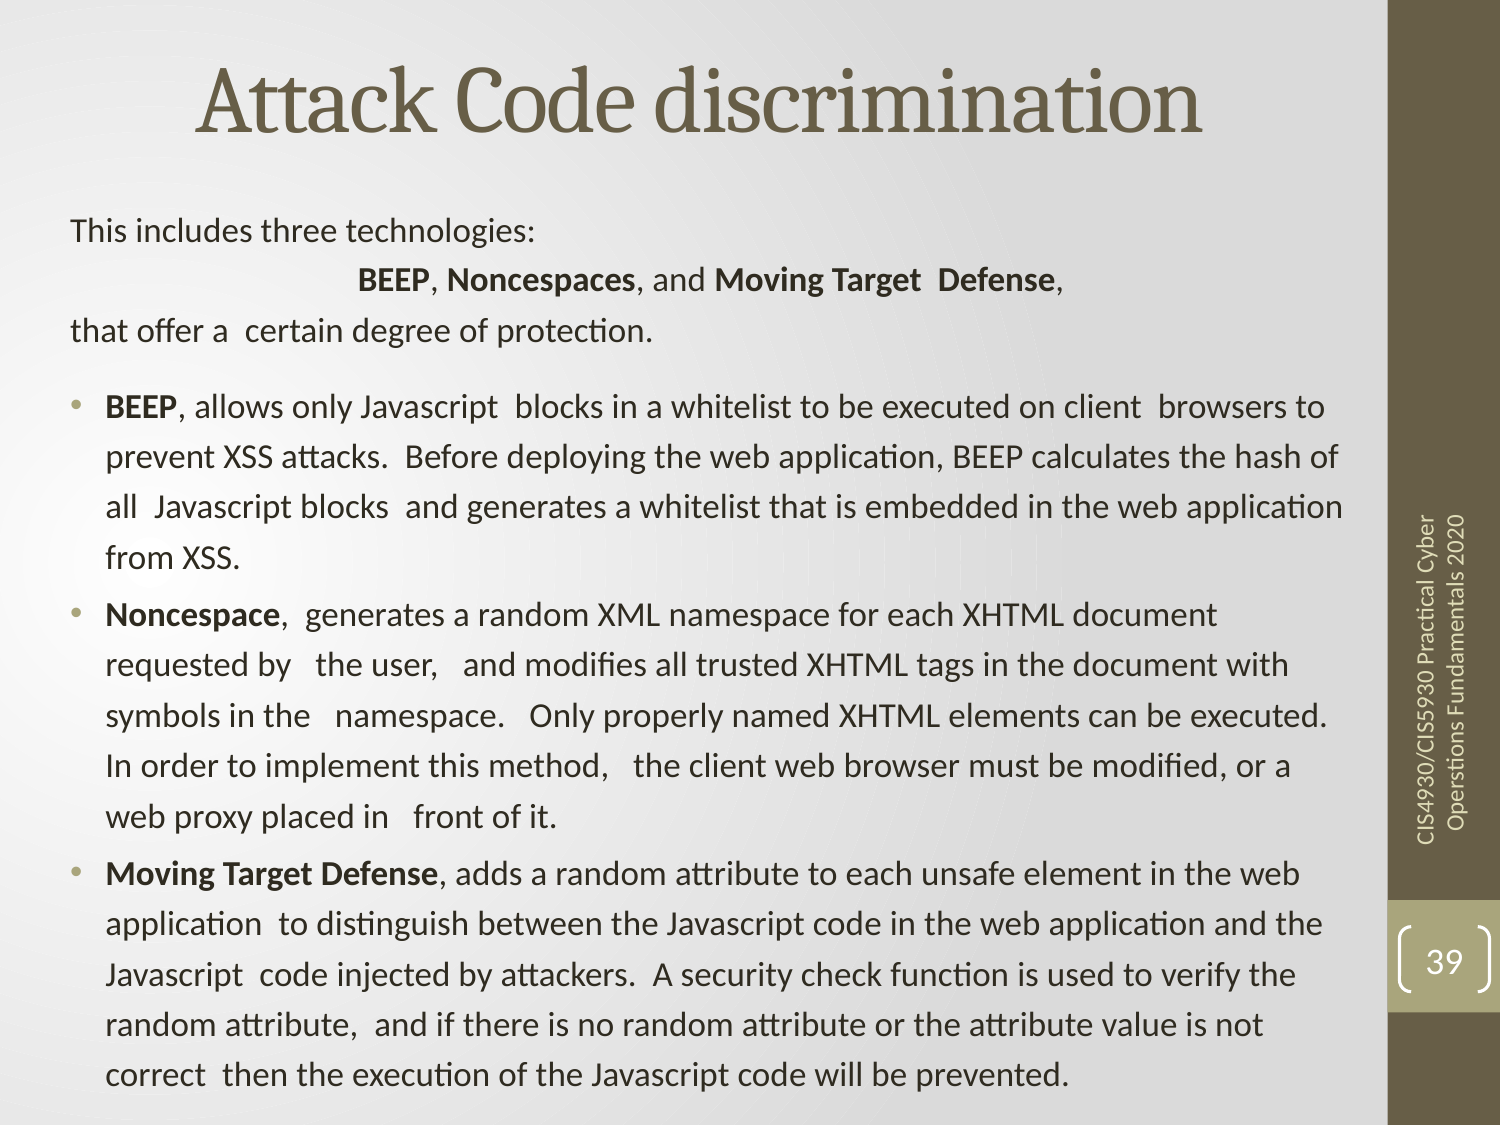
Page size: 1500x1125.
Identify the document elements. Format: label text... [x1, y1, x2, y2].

footer CIS4930/CIS5930 Practical Cyber Operstions Fundamentals 2020 [1408, 500, 1469, 889]
title Attack Code discrimination [75, 0, 1325, 188]
list This includes three technologies: BEEP, Noncespaces, and Moving Target Defense, that offer a certain degree of protection. BEEP, allows only Javascript blocks in a whitelist to be executed on client browsers to prevent XSS attacks. Before deploying the web application, BEEP calculates the hash of all Javascript blocks and generates a whitelist that is embedded in the web application from XSS. Noncespace, generates a random XML namespace for each XHTML document requested by the user, and modifies all trusted XHTML tags in the document with symbols in the namespace. Only properly named XHTML elements can be executed. In order to implement this method, the client web browser must be modified, or a web proxy placed in front of it. Moving Target Defense, adds a random attribute to each unsafe element in the web application to distinguish between the Javascript code in the web application and the Javascript code injected by attackers. A security check function is used to verify the random attribute, and if there is no random attribute or the attribute value is not correct then the execution of the Javascript code will be prevented. [37, 200, 1375, 1113]
slide_number 39 [1397, 925, 1492, 994]
